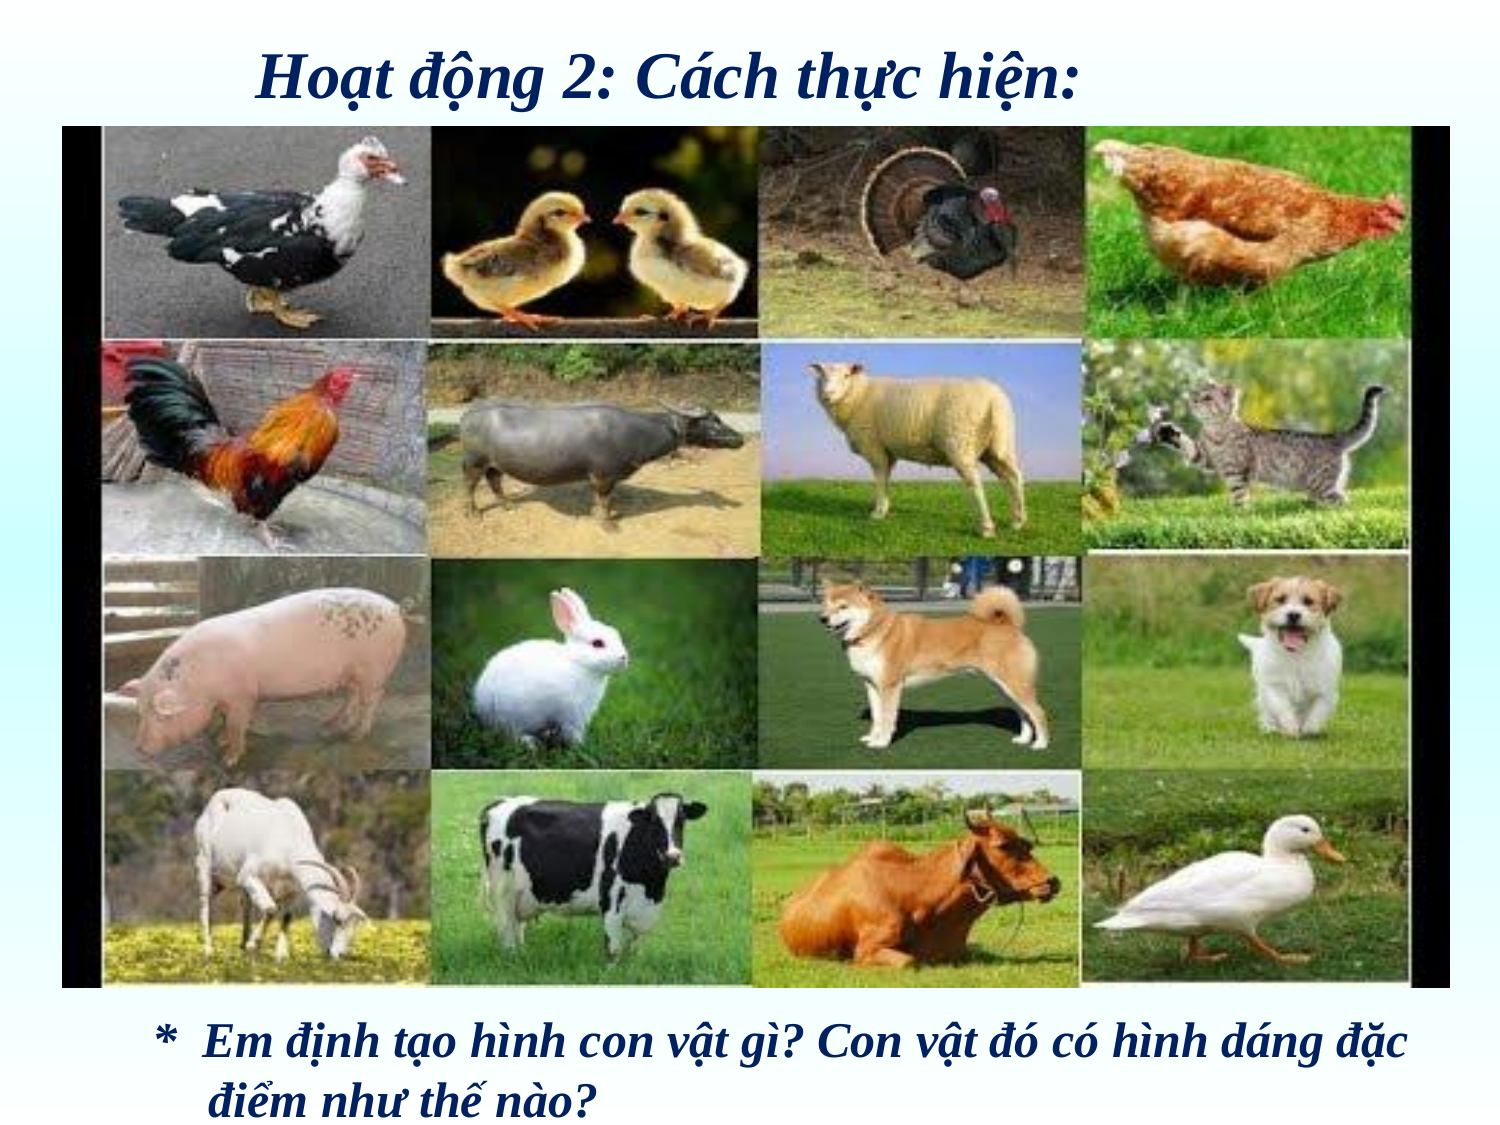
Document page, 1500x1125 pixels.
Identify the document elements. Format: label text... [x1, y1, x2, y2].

text_box Hoạt động 2: Cách thực hiện: [240, 24, 1229, 120]
picture [62, 126, 1451, 988]
text_box * Em định tạo hình con vật gì? Con vật đó có hình dáng đặc điểm như thế nào? [137, 999, 1438, 1125]
